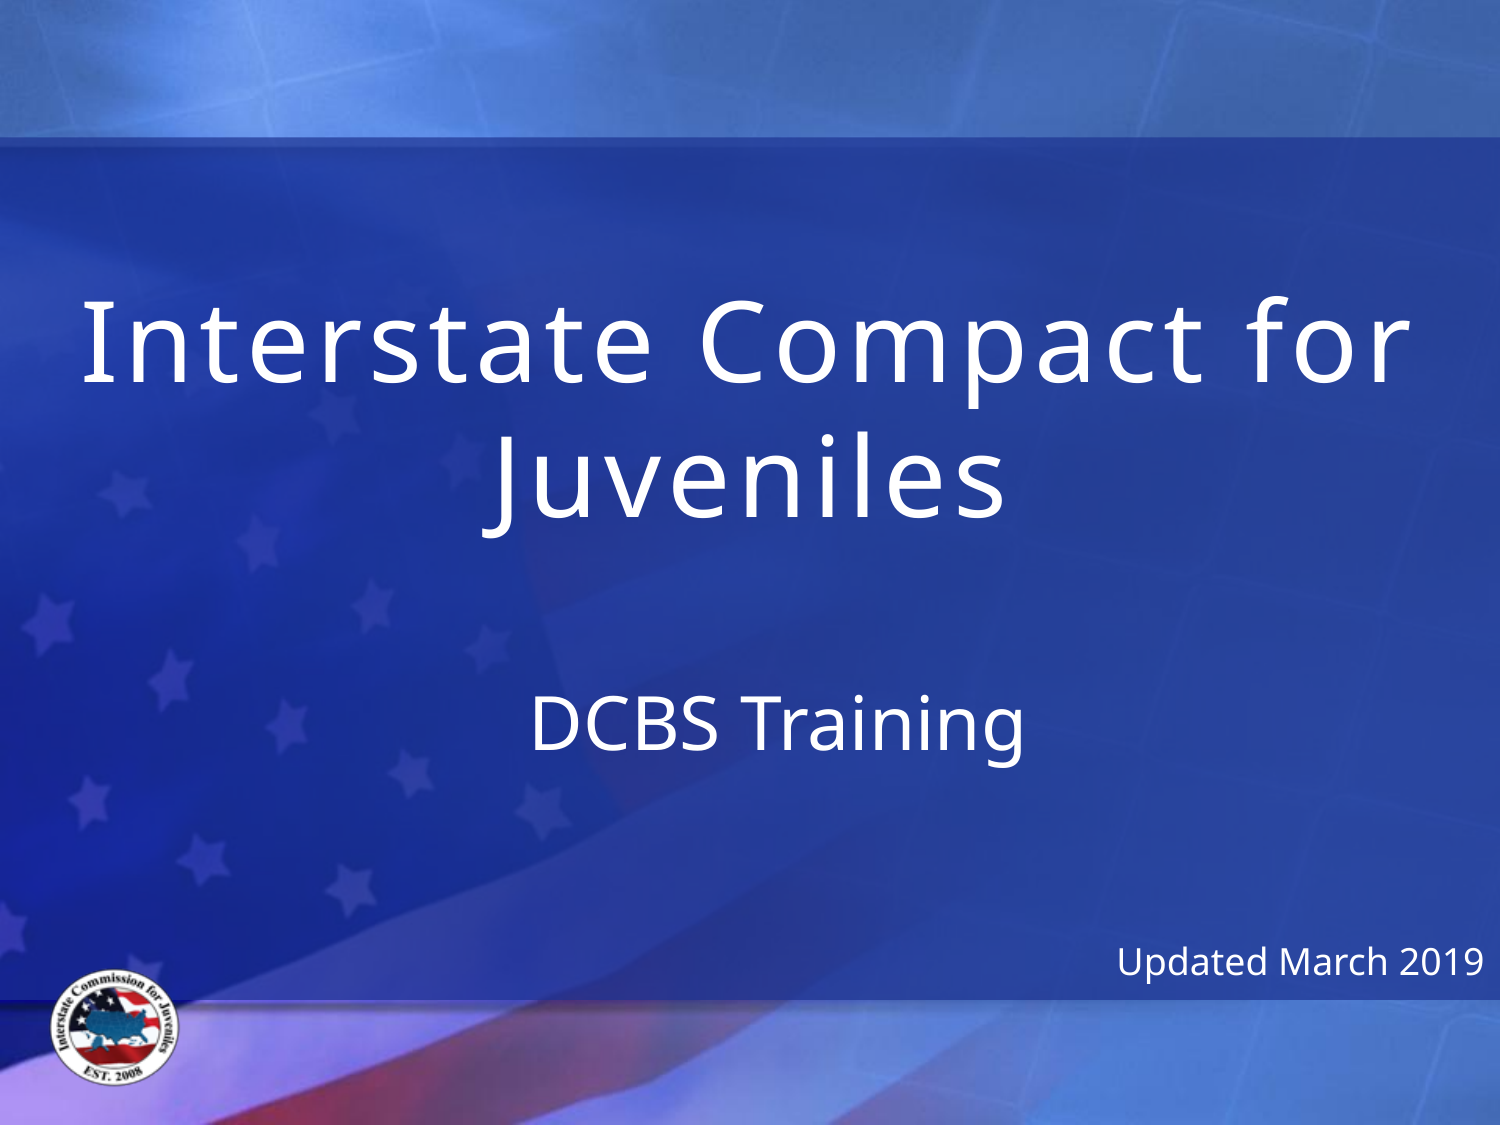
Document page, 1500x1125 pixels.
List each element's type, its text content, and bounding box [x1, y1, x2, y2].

picture [0, 952, 1500, 1125]
picture [0, 0, 1500, 137]
text_box Updated March 2019 [994, 930, 1500, 990]
subtitle DCBS Training [267, 667, 1289, 956]
title Interstate Compact for Juveniles [0, 255, 1500, 555]
